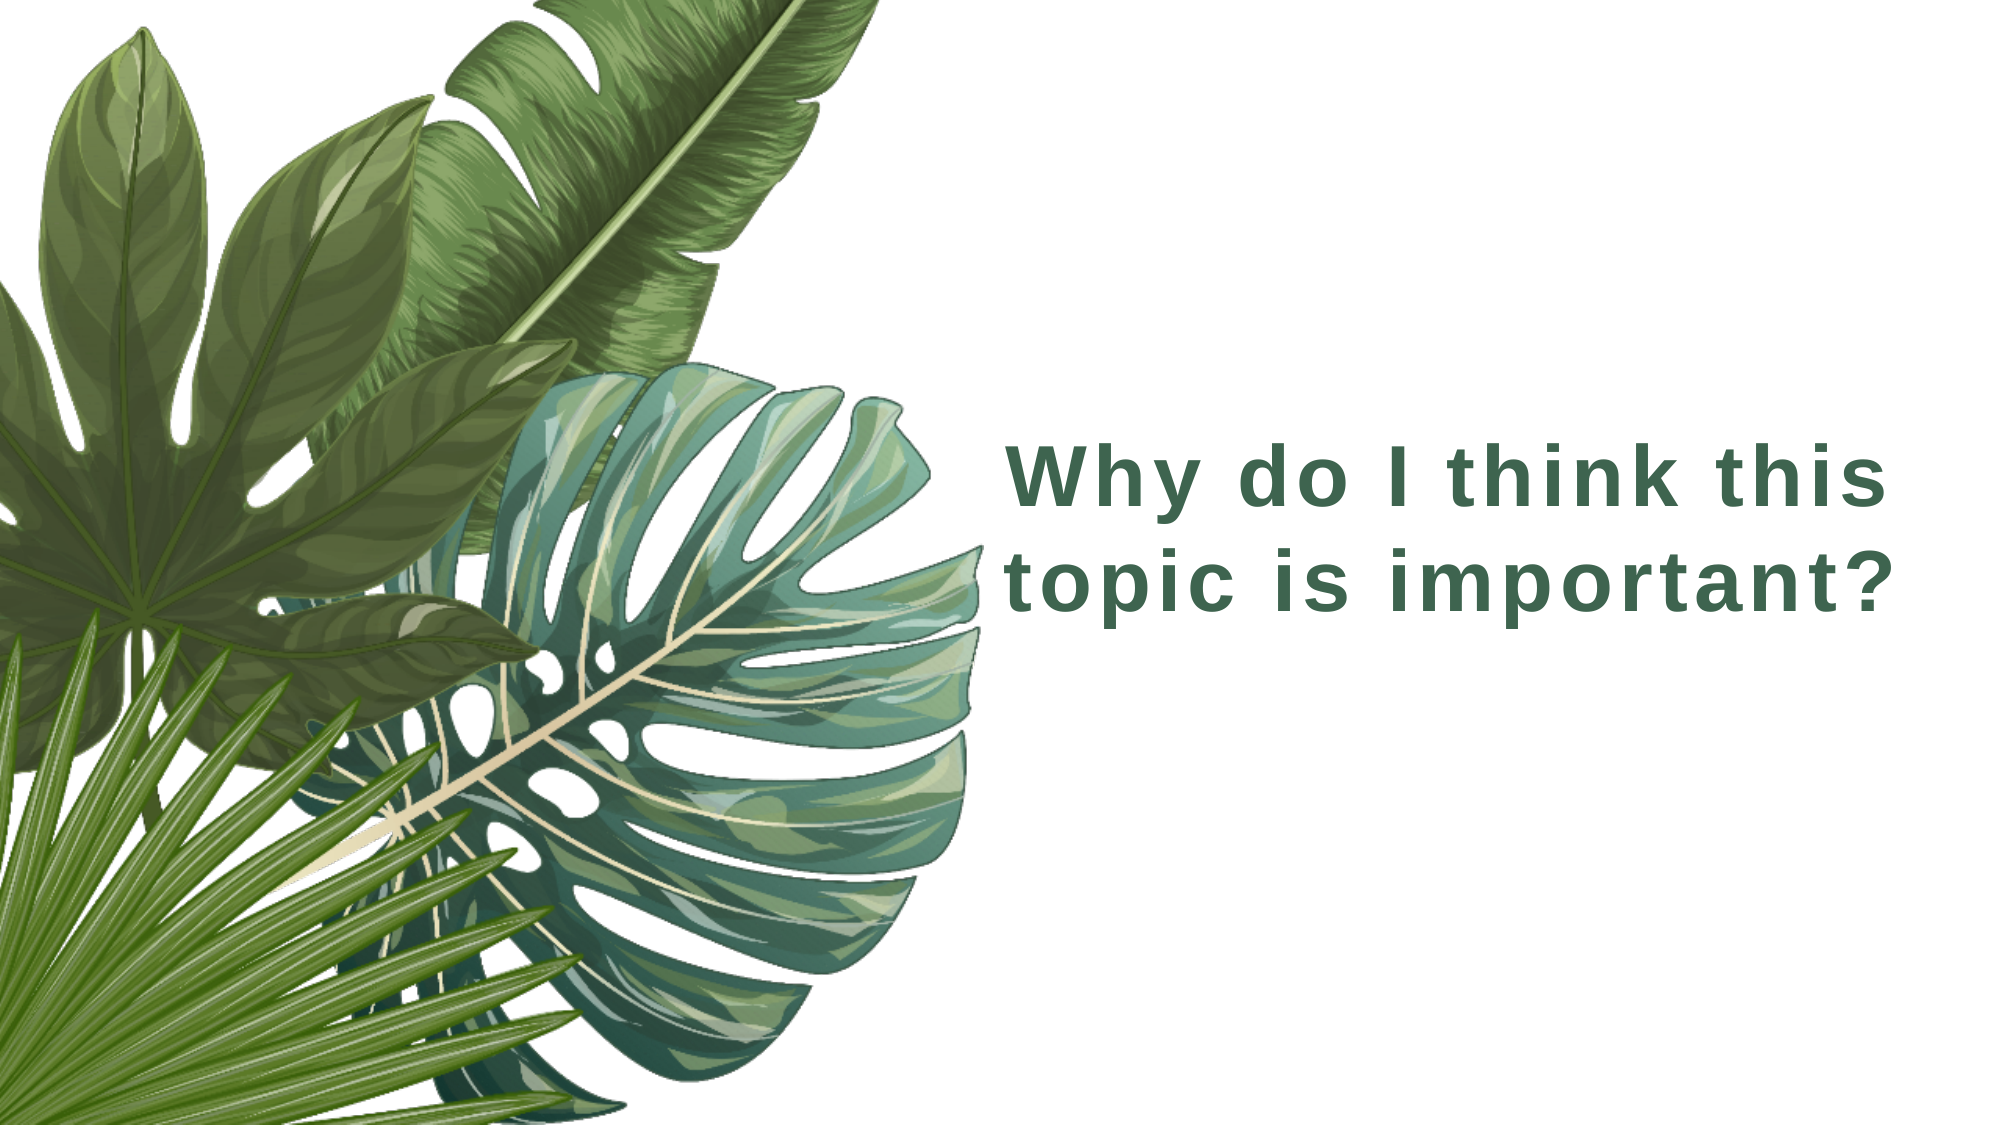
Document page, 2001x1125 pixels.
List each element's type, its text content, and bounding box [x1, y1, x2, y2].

picture [0, 0, 984, 1125]
title Why do I think this topic is important? [967, 344, 1935, 636]
